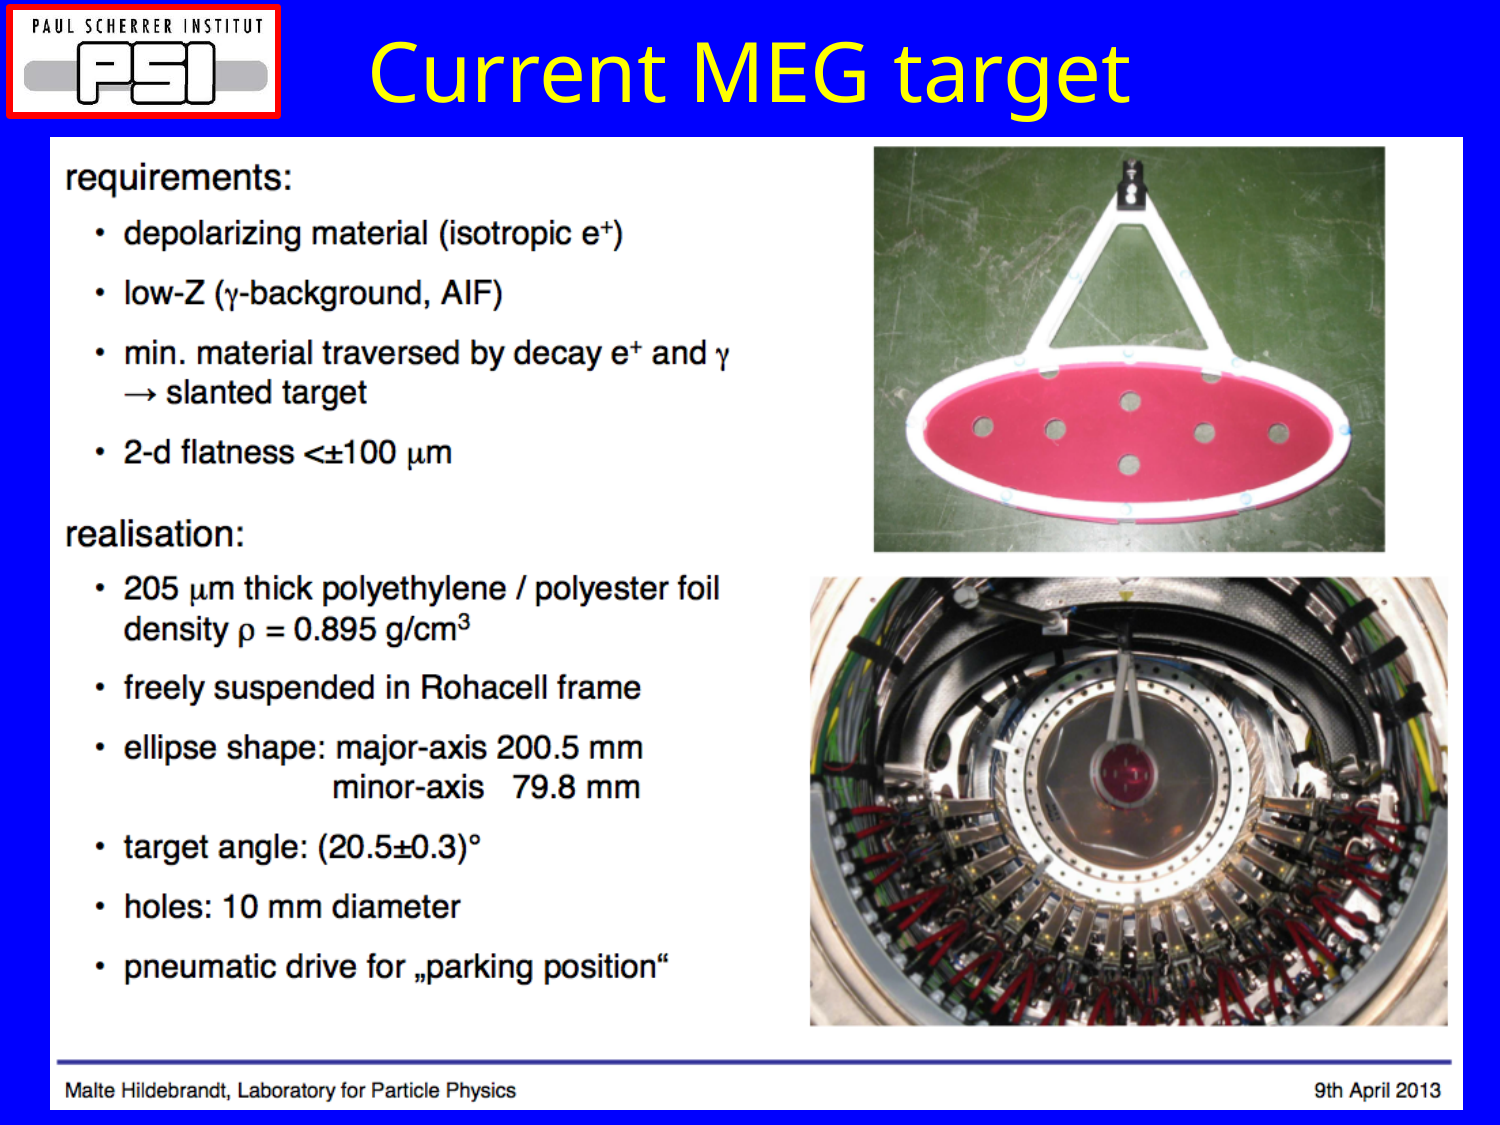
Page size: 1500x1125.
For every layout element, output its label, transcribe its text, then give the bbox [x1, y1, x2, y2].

picture [49, 137, 1463, 1110]
picture [12, 9, 276, 113]
text_box Current MEG target [112, 0, 1388, 135]
